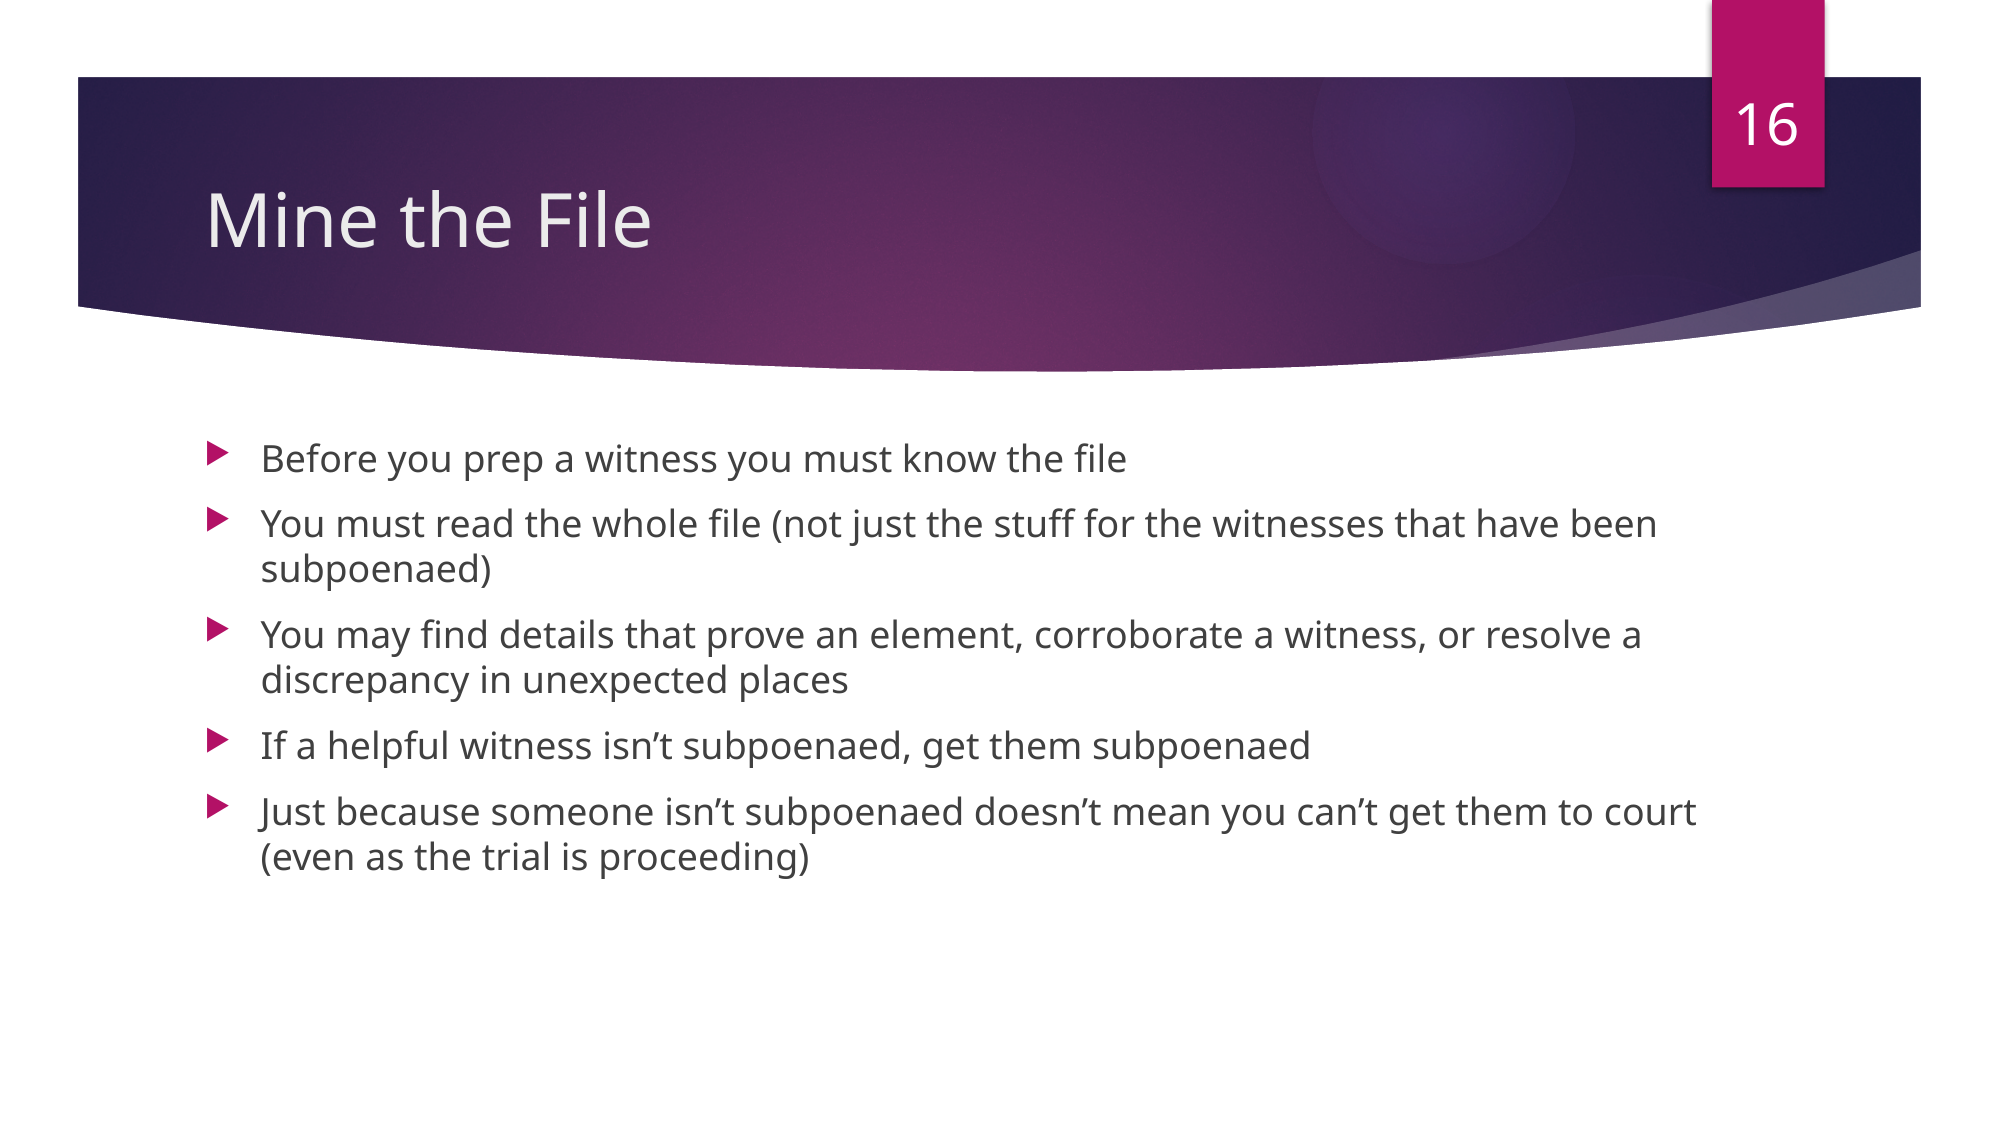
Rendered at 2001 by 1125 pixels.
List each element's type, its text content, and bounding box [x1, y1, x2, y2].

slide_number 16 [1698, 48, 1836, 175]
list Before you prep a witness you must know the file You must read the whole file (not just the stuff for the witnesses that have been subpoenaed) You may find details that prove an element, corroborate a witness, or resolve a discrepancy in unexpected places If a helpful witness isn’t subpoenaed, get them subpoenaed Just because someone isn’t subpoenaed doesn’t mean you can’t get them to court (even as the trial is proceeding) [189, 427, 1803, 988]
title Mine the File [189, 159, 1627, 276]
